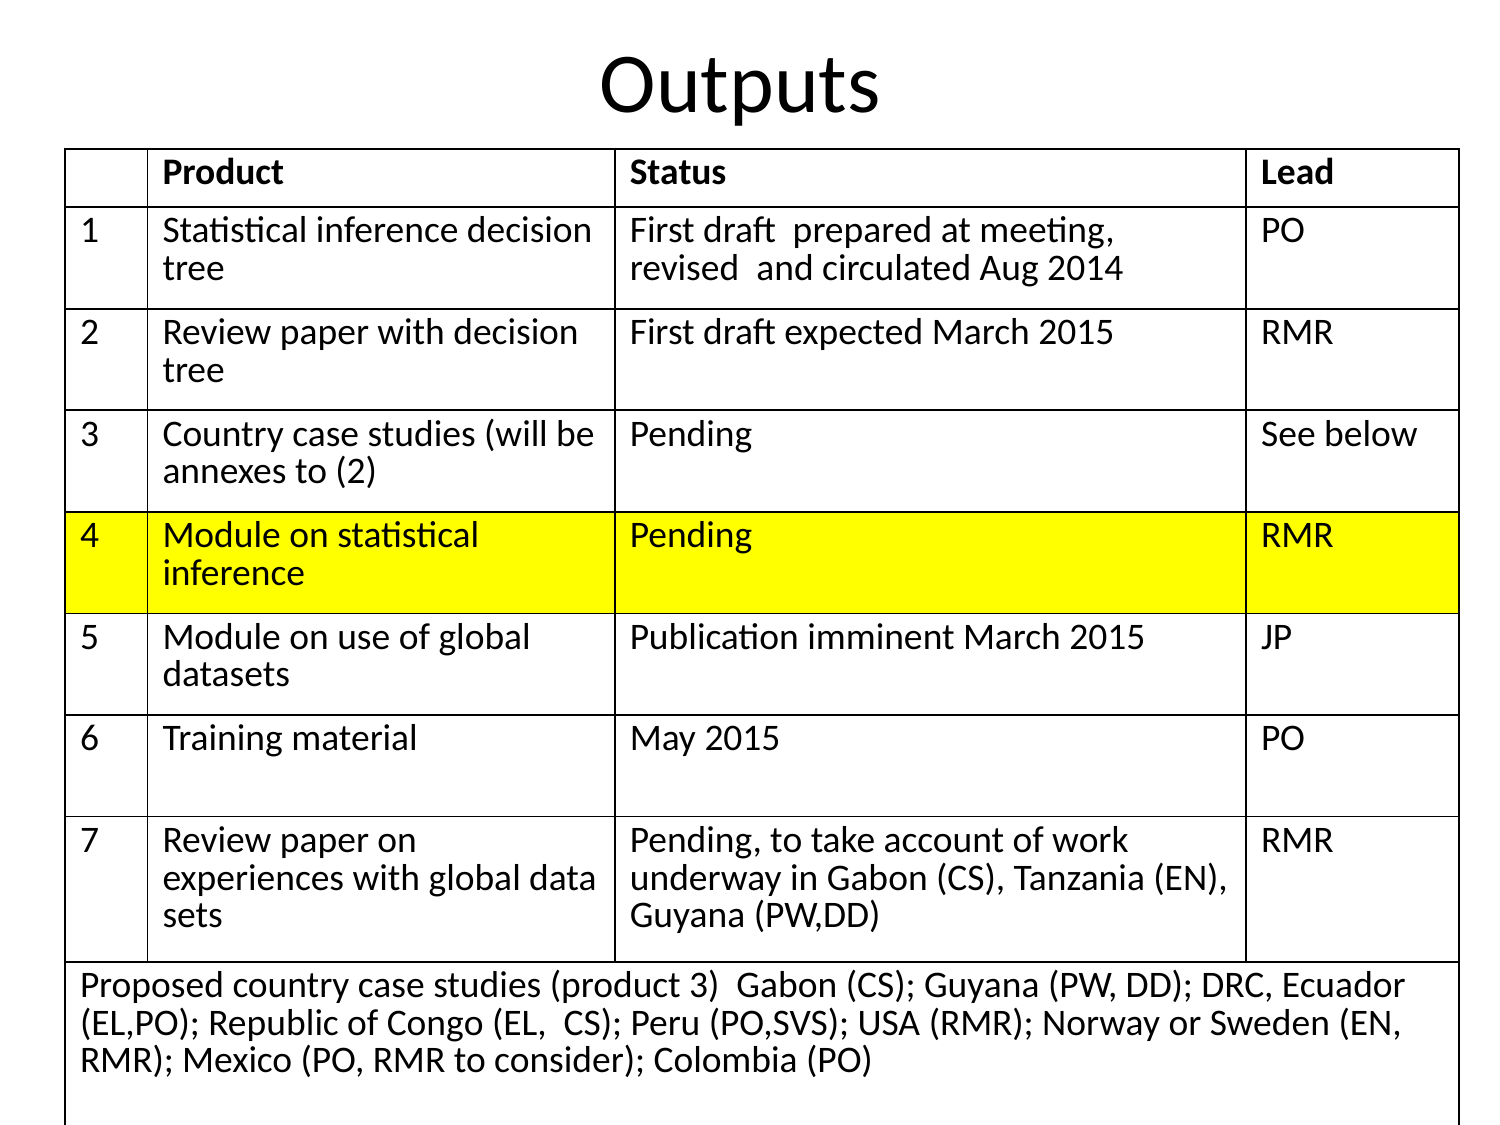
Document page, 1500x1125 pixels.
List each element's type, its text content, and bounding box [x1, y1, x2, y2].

table_cell 1 [66, 208, 147, 308]
table_cell Review paper on experiences with global data sets [148, 817, 614, 961]
table_cell 3 [66, 411, 147, 511]
title Outputs [75, 19, 1425, 138]
table_cell 5 [66, 614, 147, 714]
table_cell Publication imminent March 2015 [616, 614, 1245, 714]
table_cell Proposed country case studies (product 3) Gabon (CS); Guyana (PW, DD); DRC, Ecuador (EL,PO); Republic of Congo (EL, CS); Peru (PO,SVS); USA (RMR); Norway or Sweden (EN, RMR); Mexico (PO, RMR to consider); Colombia (PO) [66, 963, 1458, 1125]
table_cell RMR [1247, 817, 1458, 961]
table_cell 6 [66, 716, 147, 816]
table_cell Pending [616, 411, 1245, 511]
table_cell Pending [616, 513, 1245, 613]
table_cell Statistical inference decision tree [148, 208, 614, 308]
table_cell 2 [66, 310, 147, 409]
table_cell Training material [148, 716, 614, 816]
table_header Lead [1247, 150, 1458, 206]
table_cell RMR [1247, 310, 1458, 409]
table_cell PO [1247, 208, 1458, 308]
table_cell RMR [1247, 513, 1458, 613]
table_cell First draft prepared at meeting, revised and circulated Aug 2014 [616, 208, 1245, 308]
table_cell First draft expected March 2015 [616, 310, 1245, 409]
table_header Status [616, 150, 1245, 206]
table_cell See below [1247, 411, 1458, 511]
table_cell Country case studies (will be annexes to (2) [148, 411, 614, 511]
table_cell 4 [66, 513, 147, 613]
table_cell May 2015 [616, 716, 1245, 816]
table_cell Review paper with decision tree [148, 310, 614, 409]
table_cell JP [1247, 614, 1458, 714]
table_cell 7 [66, 817, 147, 961]
table_cell Module on statistical inference [148, 513, 614, 613]
table_cell Pending, to take account of work underway in Gabon (CS), Tanzania (EN), Guyana (PW,DD) [616, 817, 1245, 961]
table_header [66, 150, 147, 206]
table_header Product [148, 150, 614, 206]
table_cell PO [1247, 716, 1458, 816]
table_cell Module on use of global datasets [148, 614, 614, 714]
